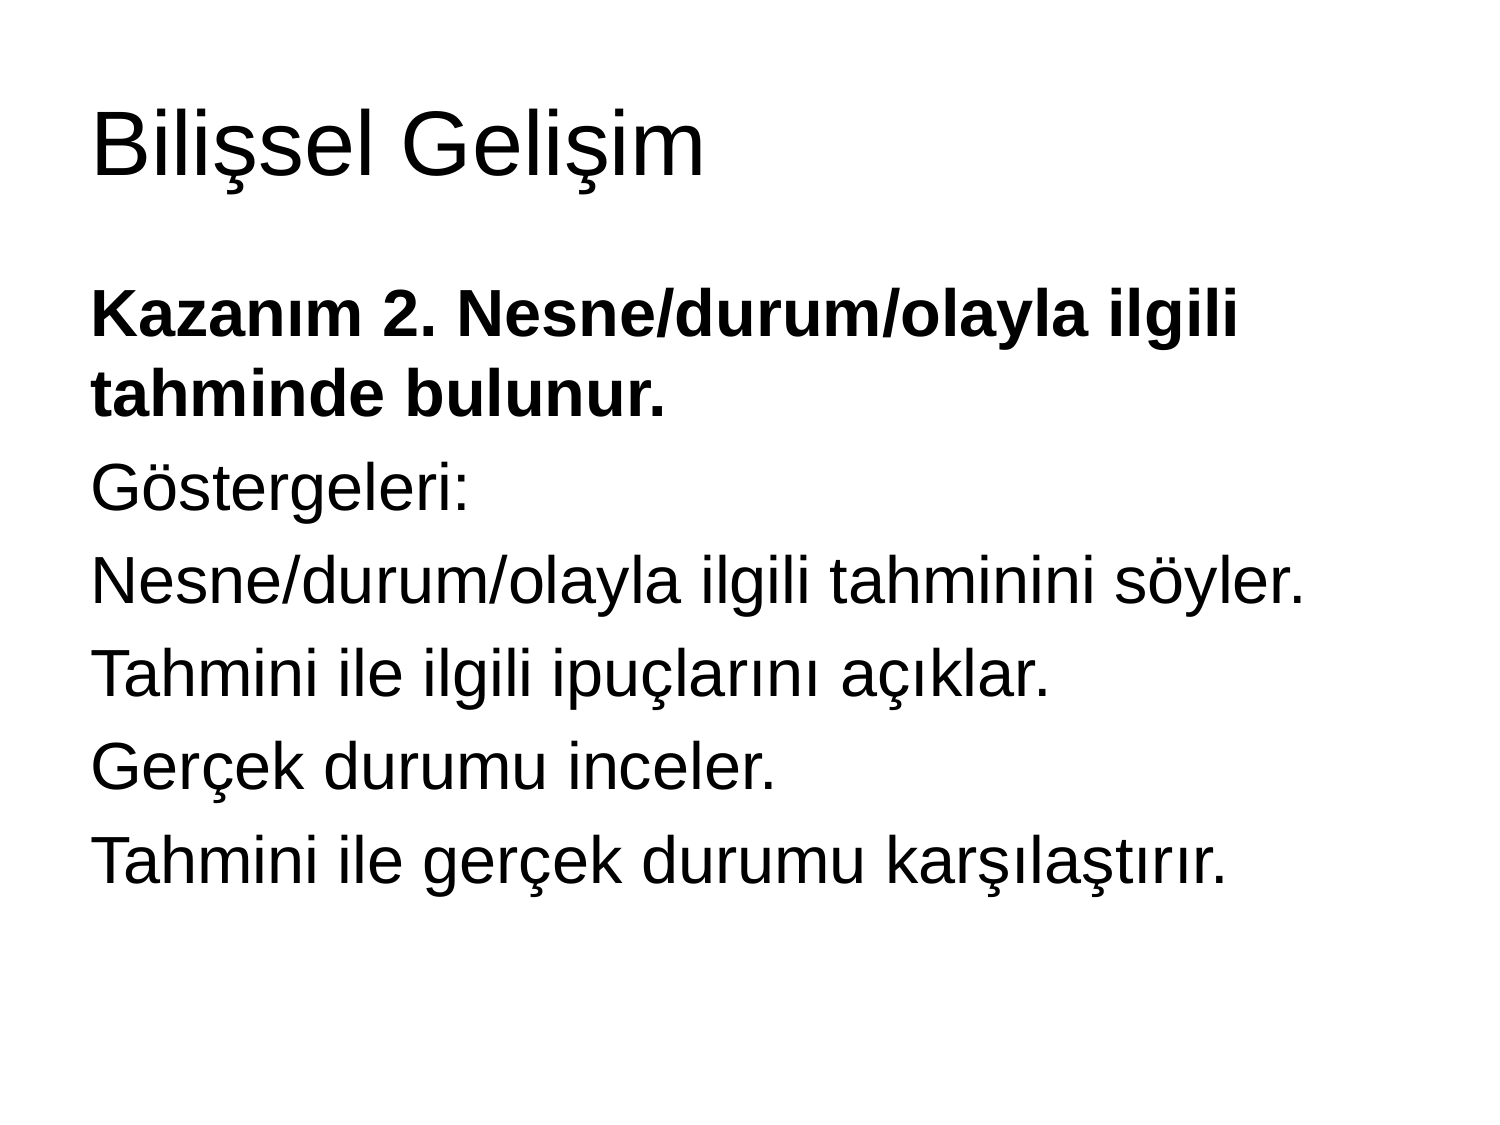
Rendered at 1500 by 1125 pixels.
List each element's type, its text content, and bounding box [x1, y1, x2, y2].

title Bilişsel Gelişim [75, 45, 1425, 233]
list Kazanım 2. Nesne/durum/olayla ilgili tahminde bulunur. Göstergeleri: Nesne/durum/olayla ilgili tahminini söyler. Tahmini ile ilgili ipuçlarını açıklar. Gerçek durumu inceler. Tahmini ile gerçek durumu karşılaştırır. [75, 262, 1425, 1005]
